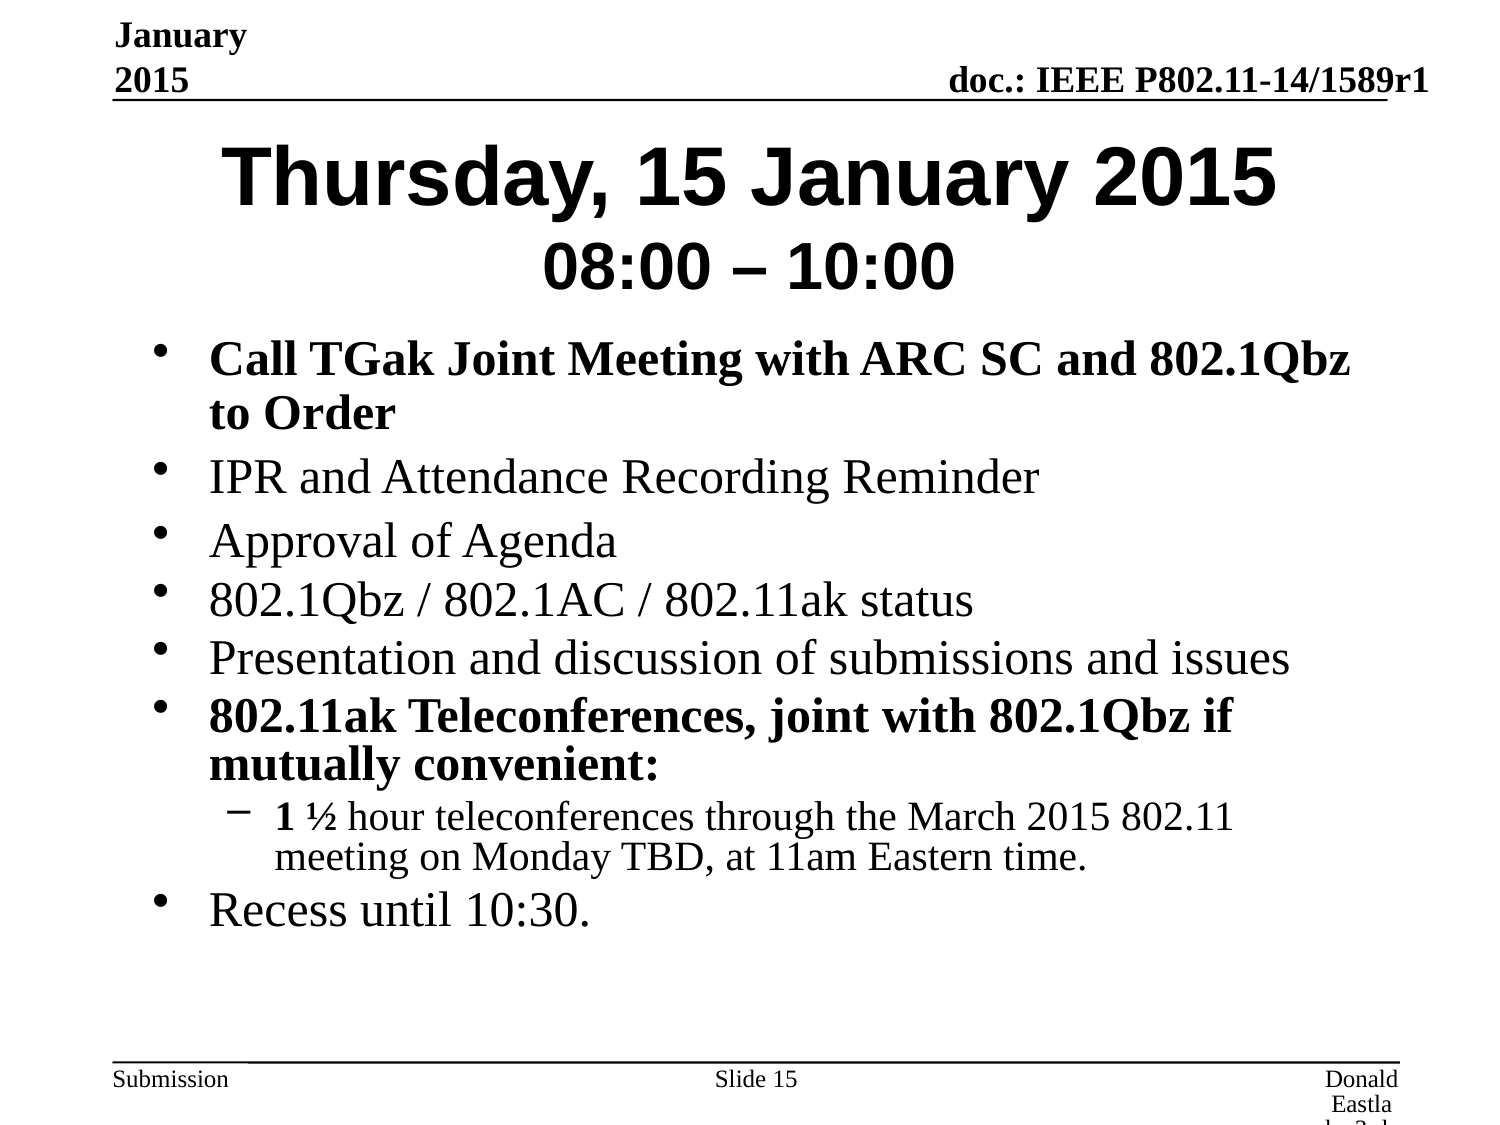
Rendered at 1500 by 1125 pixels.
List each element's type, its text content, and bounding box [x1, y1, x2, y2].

title Thursday, 15 January 2015 08:00 – 10:00 [112, 112, 1388, 313]
list Call TGak Joint Meeting with ARC SC and 802.1Qbz to Order IPR and Attendance Recording Reminder Approval of Agenda 802.1Qbz / 802.1AC / 802.11ak status Presentation and discussion of submissions and issues 802.11ak Teleconferences, joint with 802.1Qbz if mutually convenient: 1 ½ hour teleconferences through the March 2015 802.11 meeting on Monday TBD, at 11am Eastern time. Recess until 10:30. [137, 324, 1388, 1063]
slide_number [114, 54, 290, 100]
slide_number Slide 15 [712, 1063, 800, 1093]
footer Donald Eastlake 3rd, Huawei Technologies [1325, 1062, 1402, 1093]
